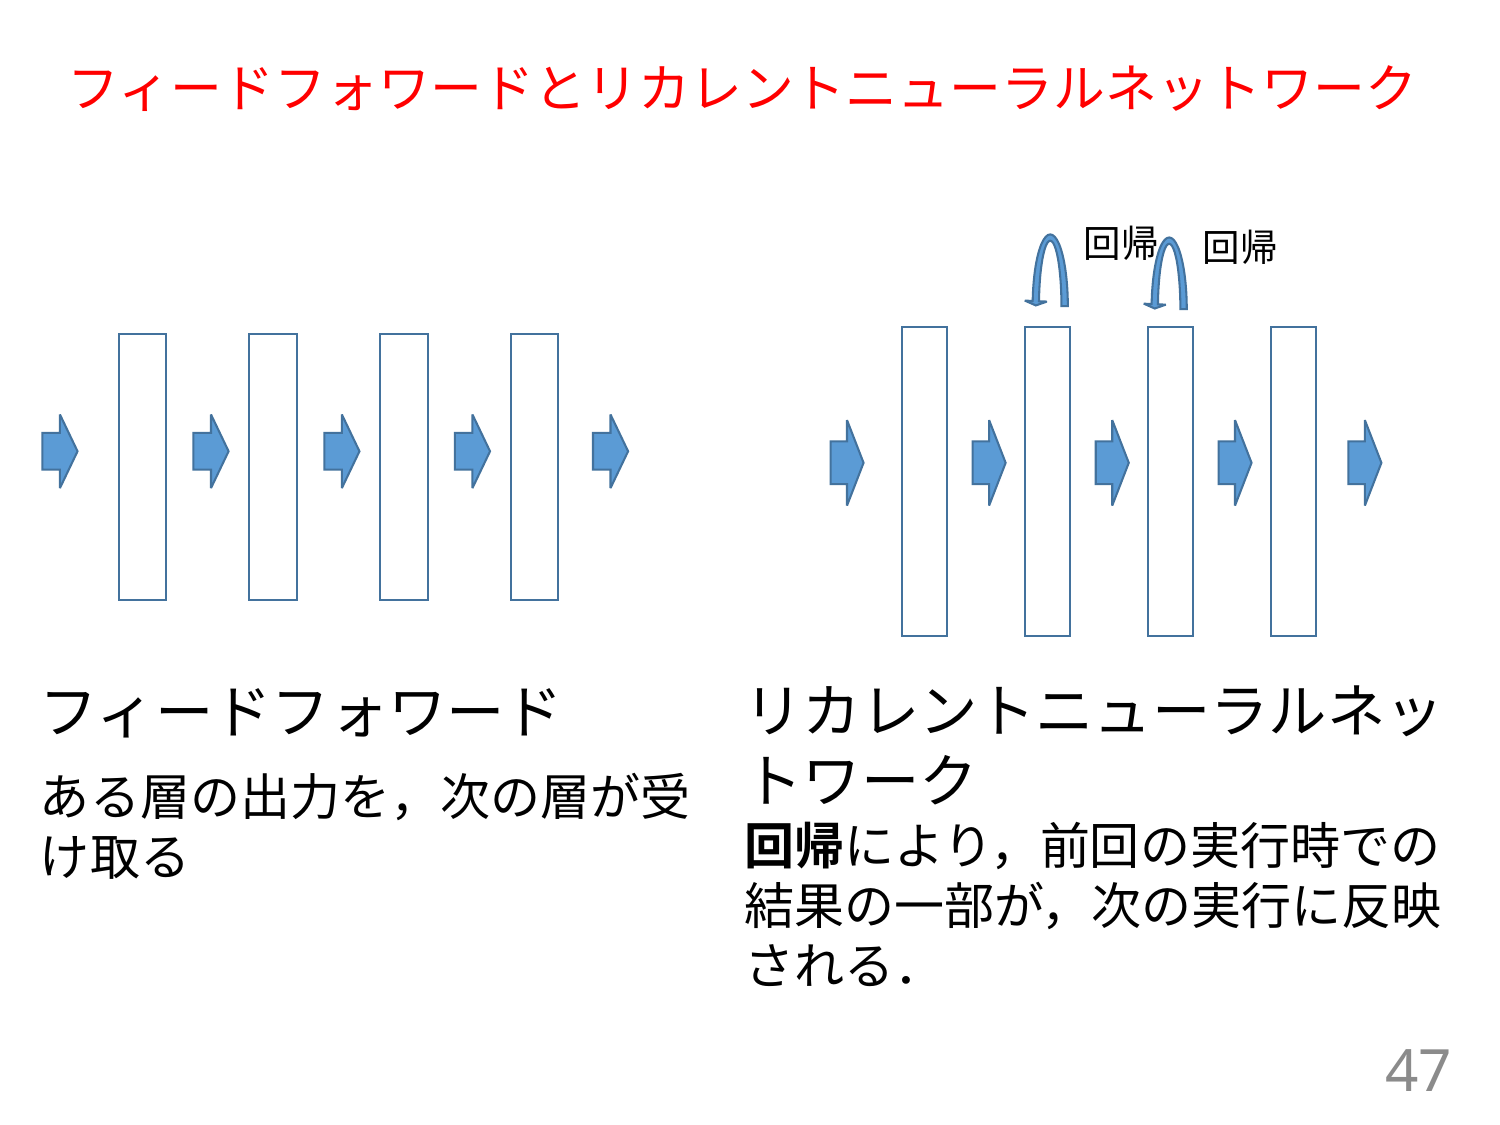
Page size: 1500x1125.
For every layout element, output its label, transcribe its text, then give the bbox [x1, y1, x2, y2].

text_box [1024, 233, 1069, 308]
text_box リカレントニューラルネットワーク 回帰により，前回の実行時での結果の一部が，次の実行に反映される． [729, 667, 1481, 1062]
text_box [1217, 419, 1253, 506]
text_box [1024, 326, 1071, 637]
text_box [829, 419, 865, 506]
text_box [1143, 273, 1167, 310]
text_box 回帰 [1187, 216, 1293, 276]
text_box [1147, 326, 1194, 637]
text_box [1094, 419, 1130, 506]
text_box 回帰 [1069, 212, 1174, 273]
text_box [1174, 238, 1188, 311]
text_box [971, 419, 1007, 506]
text_box [1347, 419, 1383, 506]
slide_number 47 [1129, 1062, 1467, 1103]
text_box [1270, 326, 1317, 637]
text_box [901, 326, 948, 637]
text_box フィードフォワード ある層の出力を，次の層が受け取る [24, 667, 729, 972]
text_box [42, 334, 629, 601]
title フィードフォワードとリカレントニューラルネットワーク [52, 28, 1441, 154]
